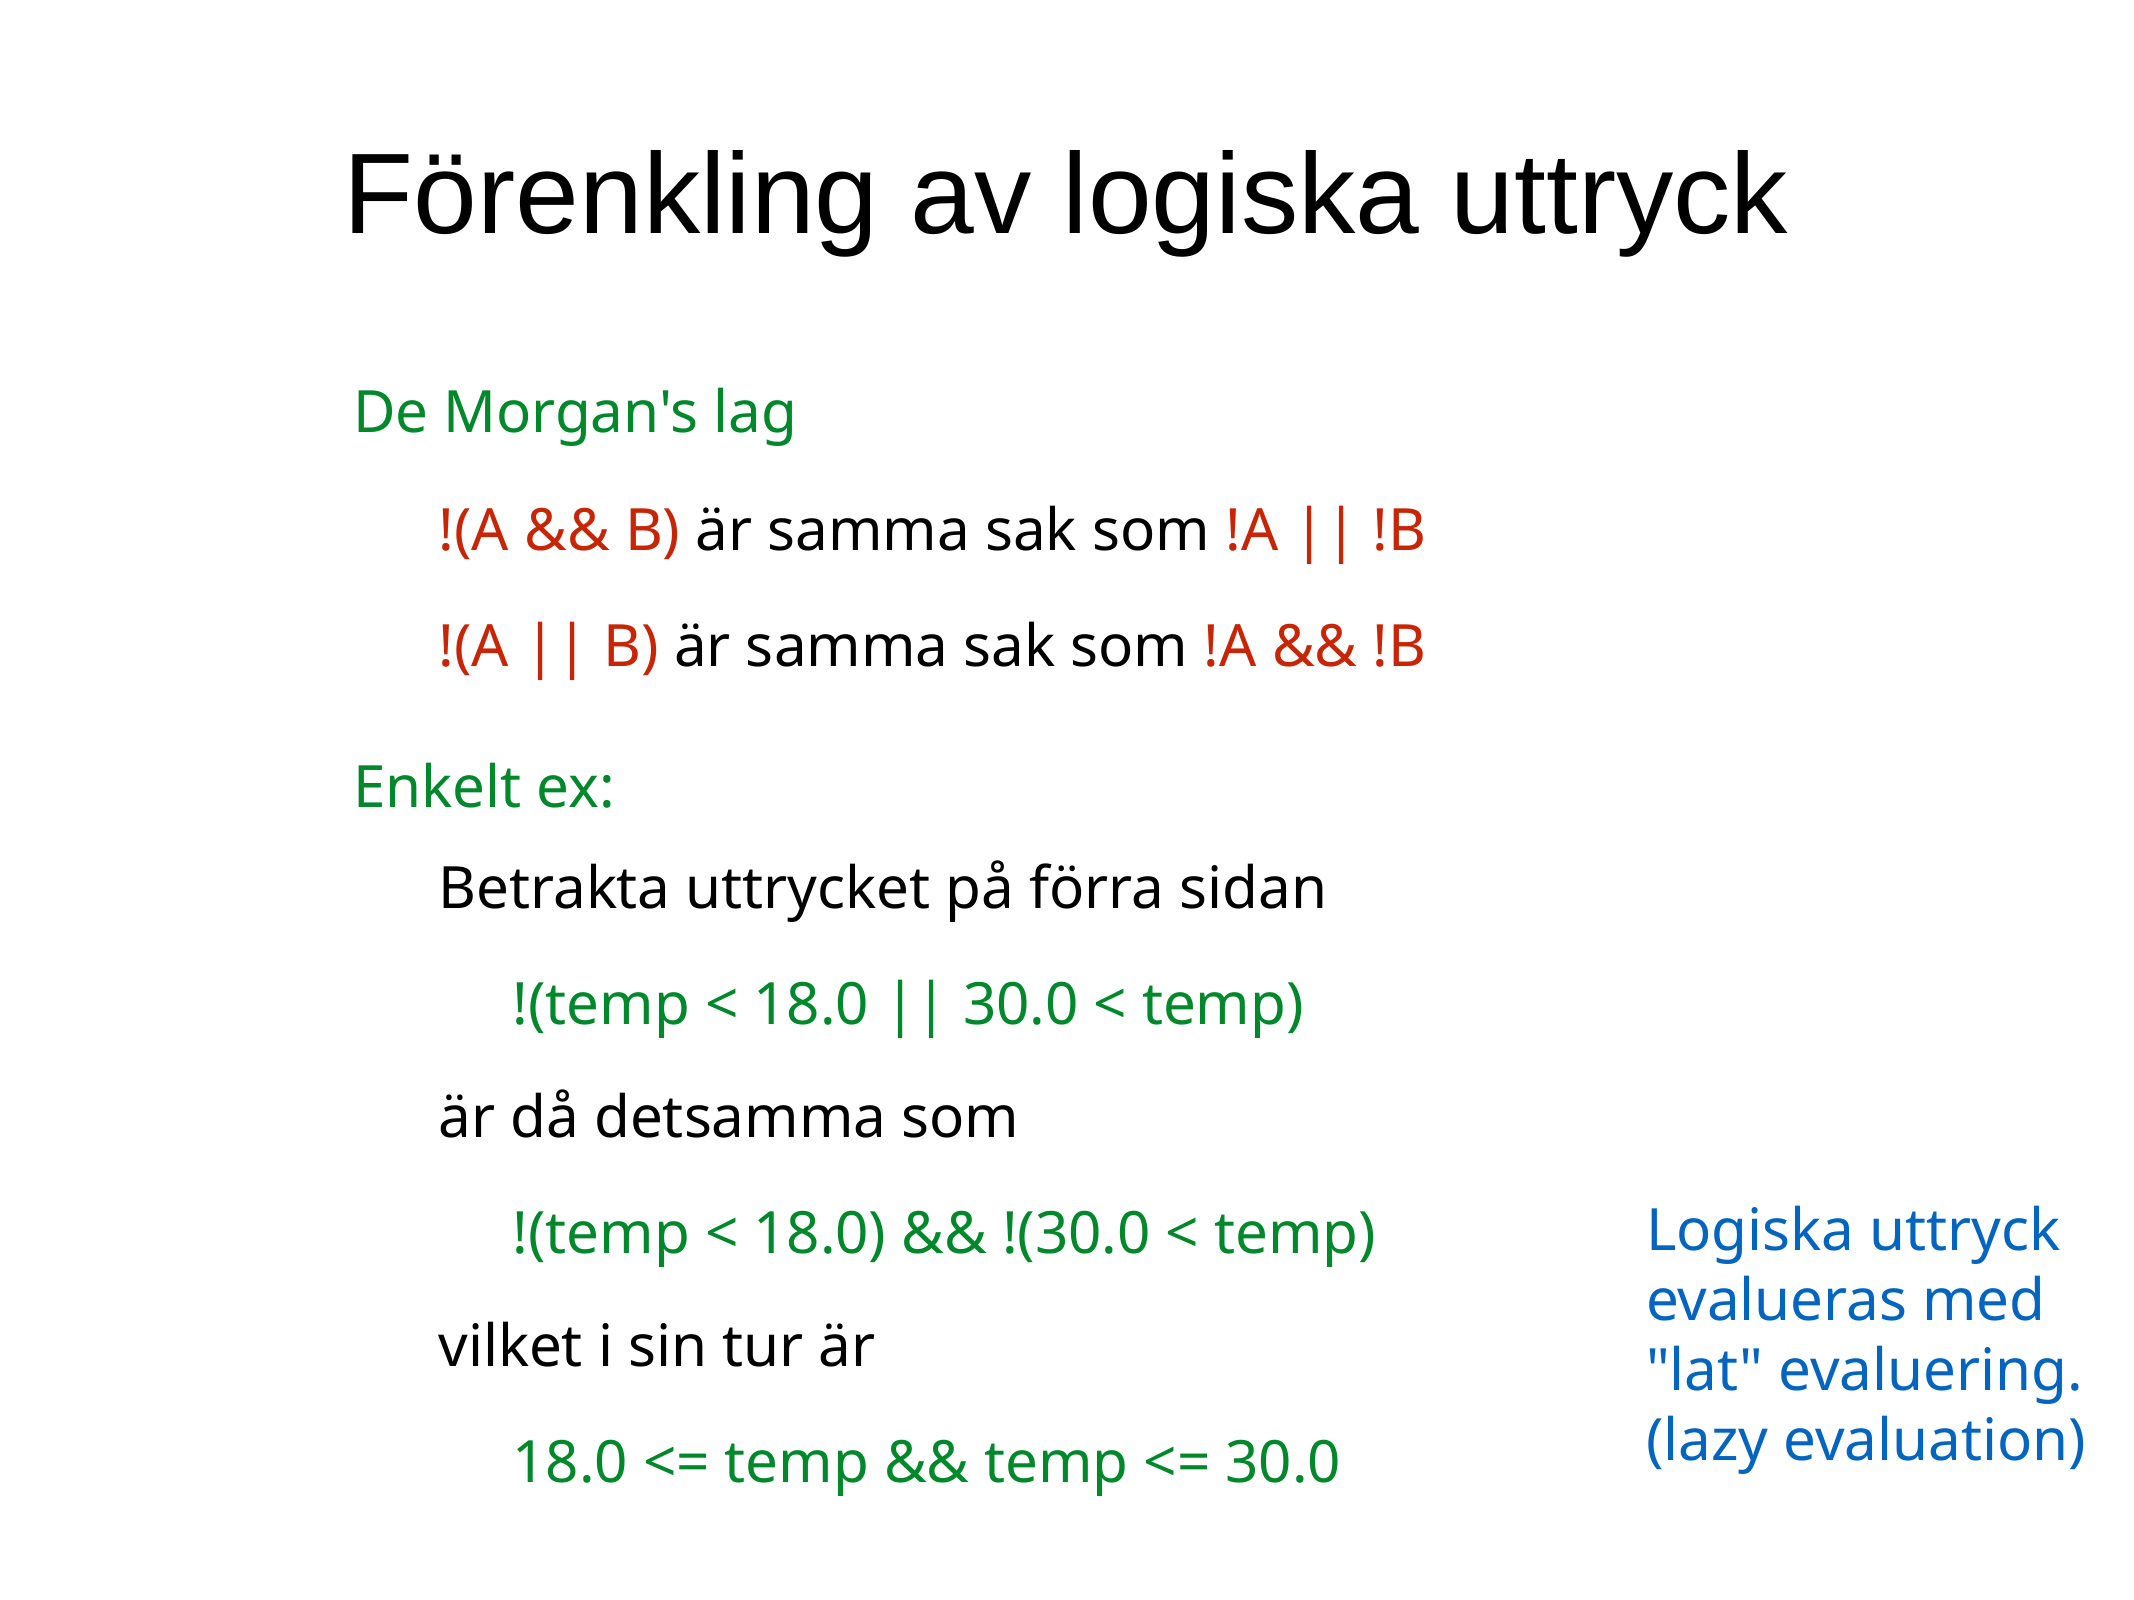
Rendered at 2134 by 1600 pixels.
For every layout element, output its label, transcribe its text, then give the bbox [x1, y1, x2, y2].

text_box Förenkling av logiska uttryck [10, 10, 2123, 365]
text_box Logiska uttryck evalueras med "lat" evaluering. (lazy evaluation) [1646, 1192, 2134, 1473]
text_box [438, 849, 1769, 1050]
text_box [438, 1308, 1769, 1509]
text_box !(A && B) är samma sak som !A || !B [438, 491, 1695, 562]
text_box !(A || B) är samma sak som !A && !B [438, 607, 1695, 678]
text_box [438, 1079, 1769, 1279]
text_box Enkelt ex: [353, 748, 1610, 819]
text_box De Morgan's lag [353, 373, 1610, 444]
